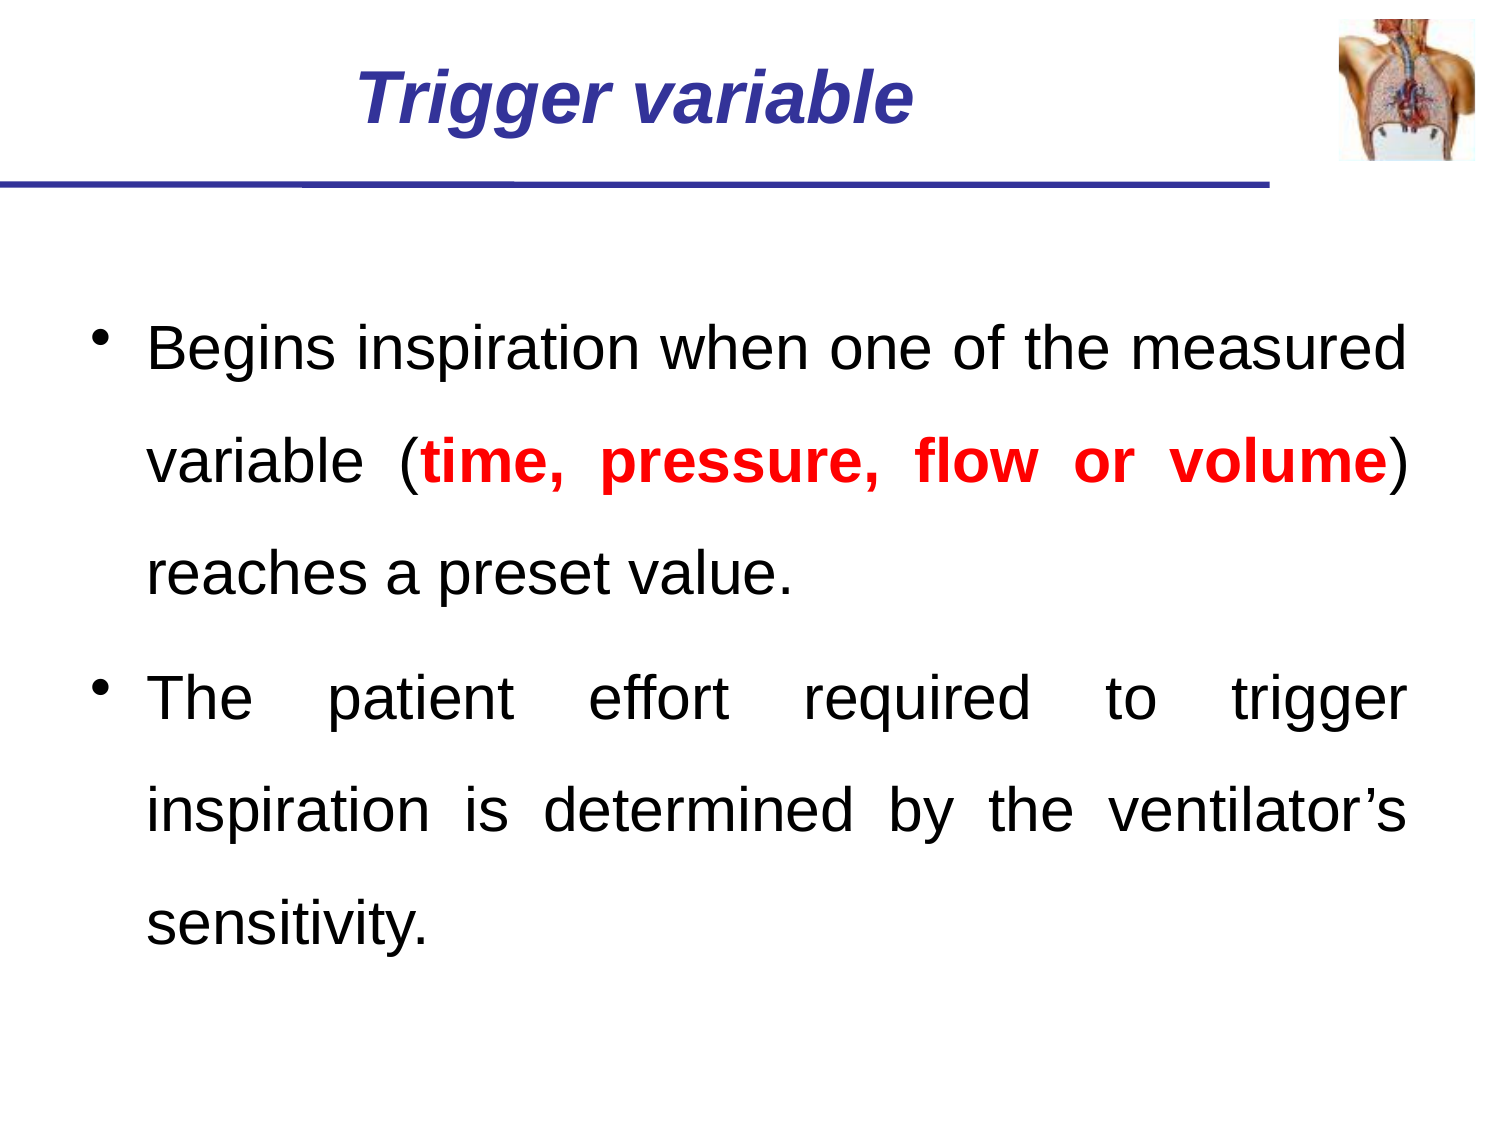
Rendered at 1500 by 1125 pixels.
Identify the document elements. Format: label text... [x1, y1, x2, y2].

text_box Trigger variable [0, 0, 1270, 188]
picture [1338, 19, 1476, 161]
list Begins inspiration when one of the measured variable (time, pressure, flow or volume) reaches a preset value. The patient effort required to trigger inspiration is determined by the ventilator’s sensitivity. [74, 262, 1426, 1006]
